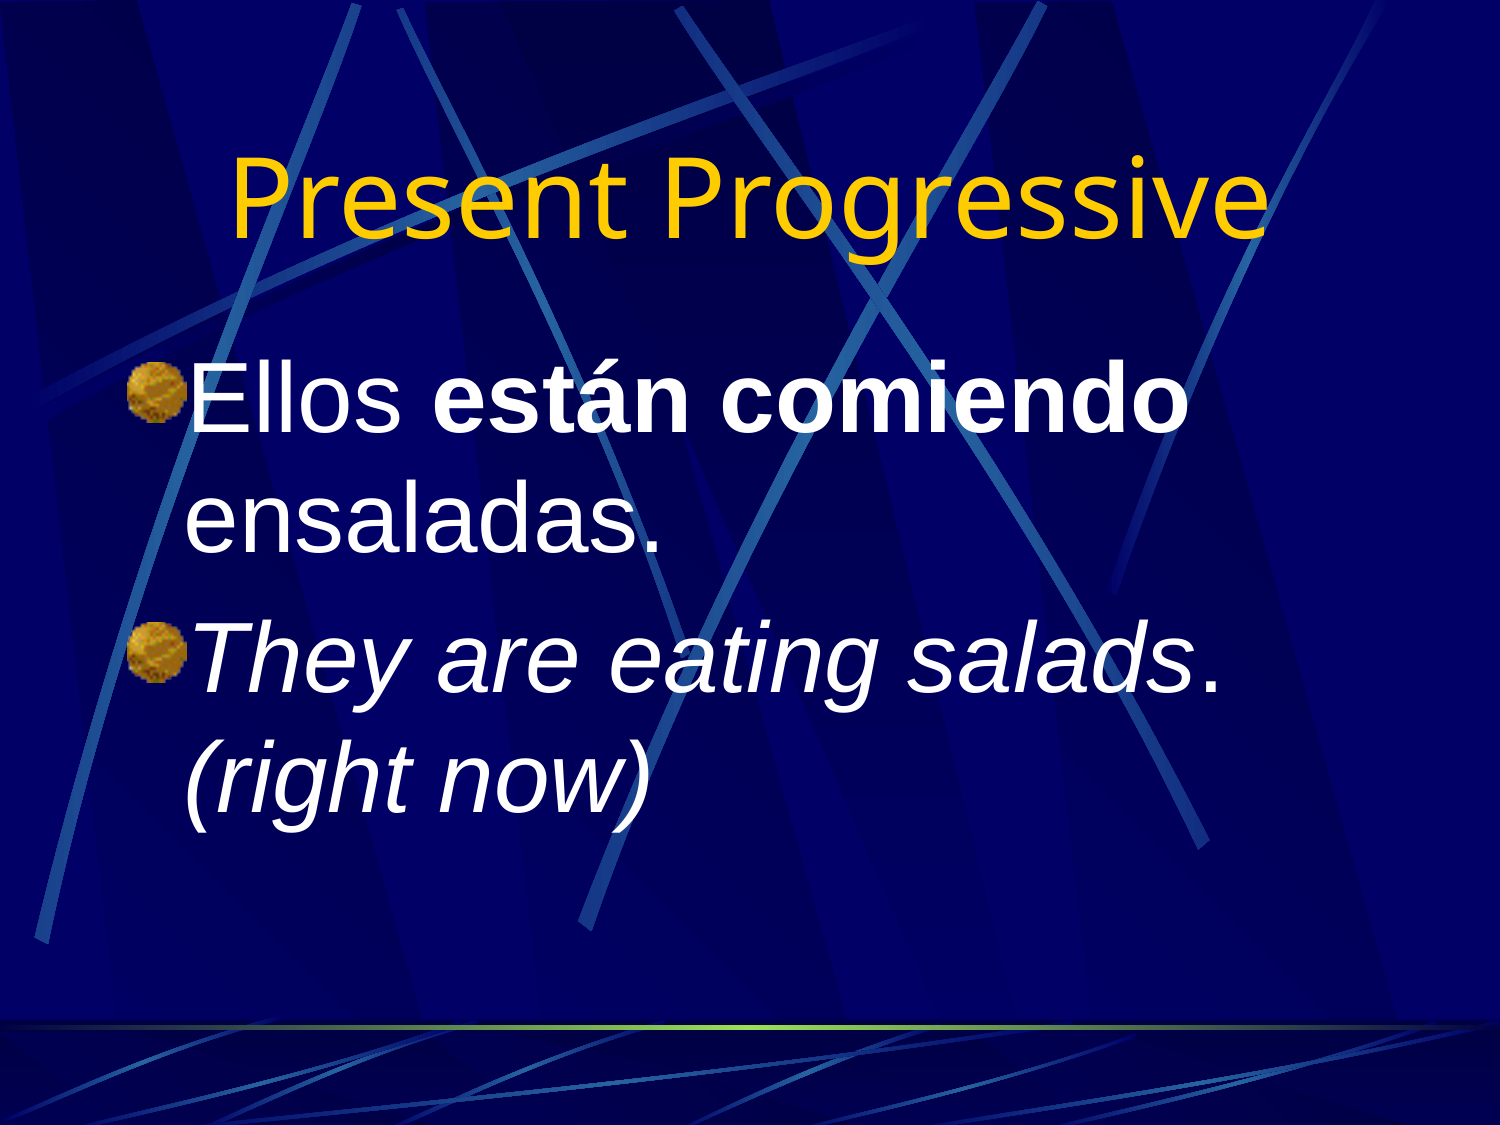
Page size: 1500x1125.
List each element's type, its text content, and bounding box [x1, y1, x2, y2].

list Ellos están comiendo ensaladas. They are eating salads. (right now) [112, 324, 1388, 1001]
picture [127, 622, 187, 683]
picture [127, 362, 187, 423]
title Present Progressive [112, 106, 1388, 281]
